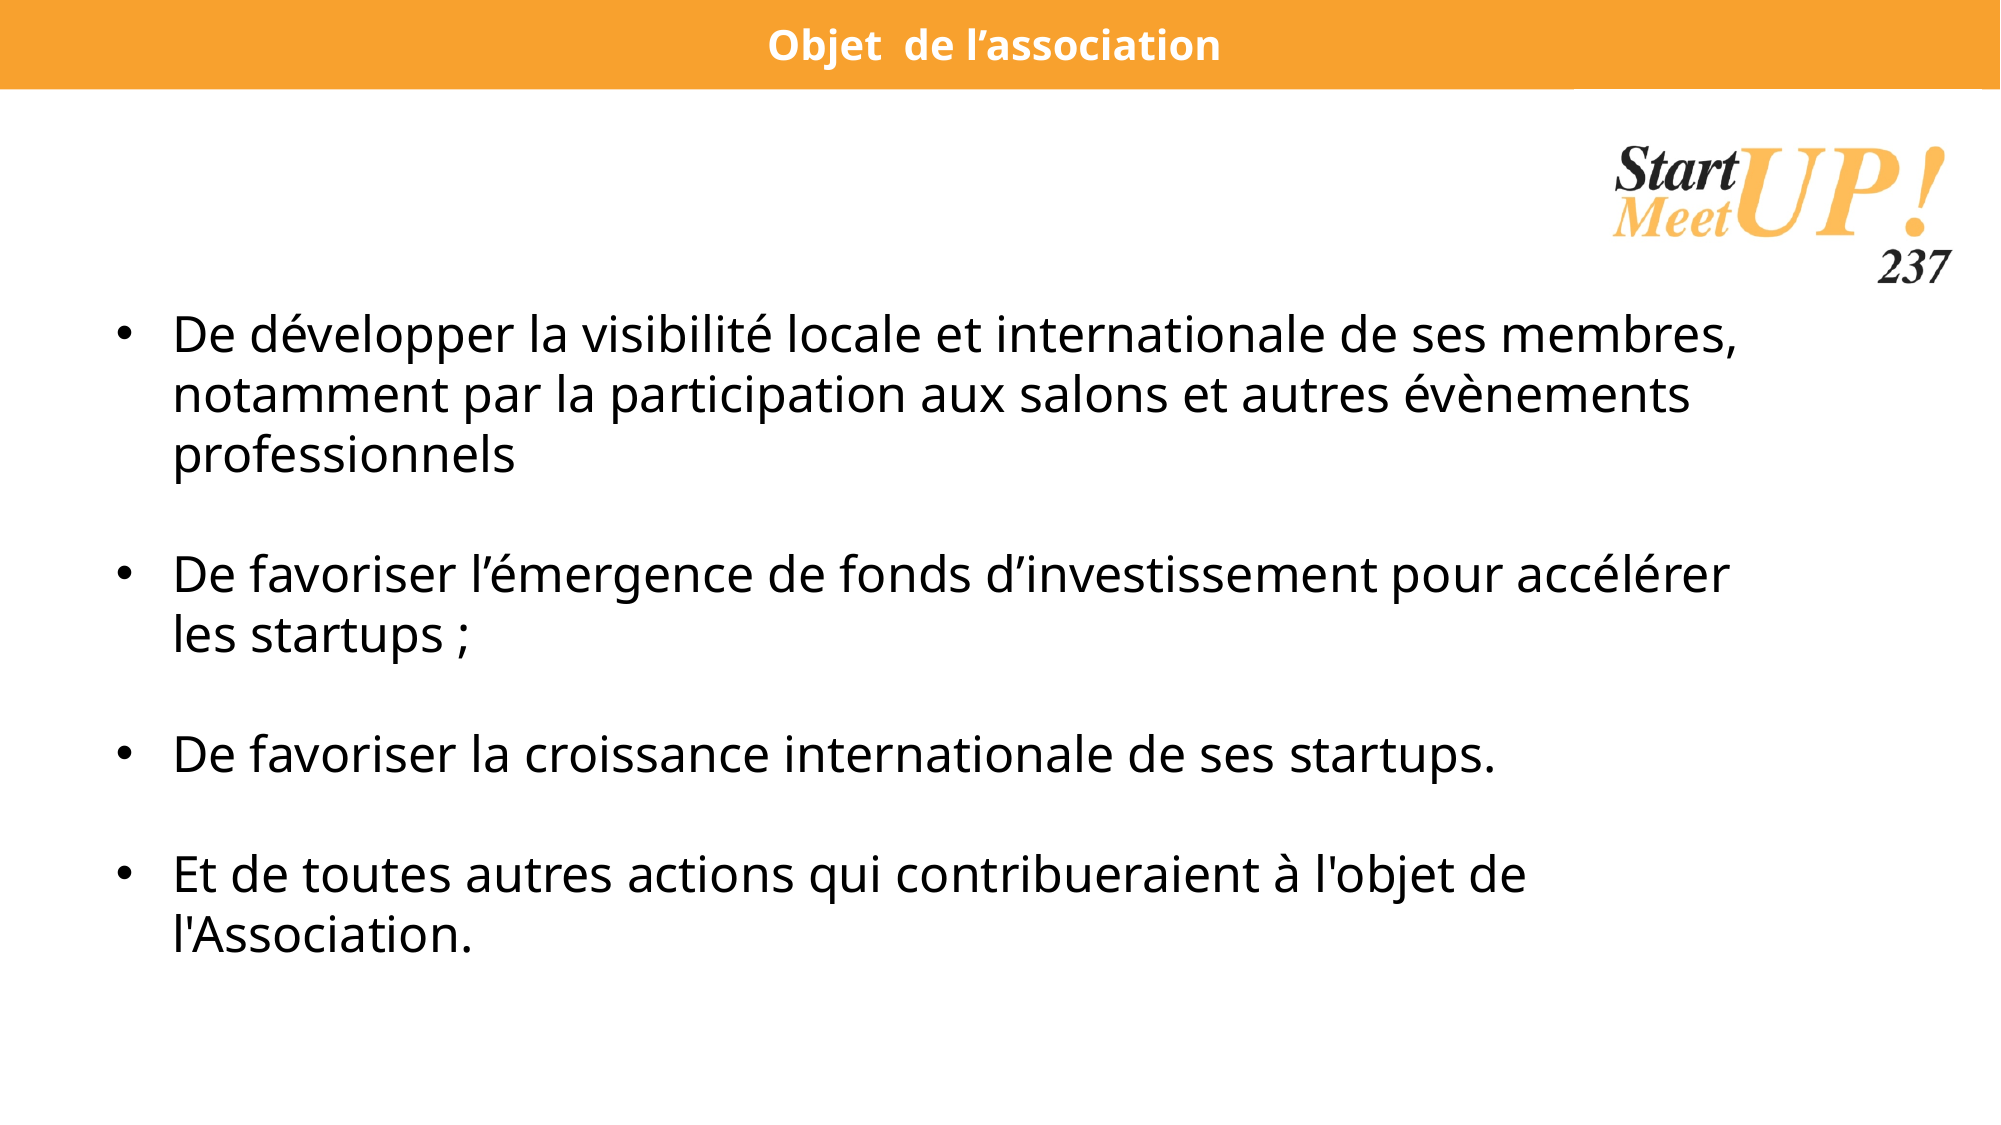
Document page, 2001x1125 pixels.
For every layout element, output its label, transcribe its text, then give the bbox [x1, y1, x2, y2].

picture [1574, 89, 1982, 322]
text_box Objet de l’association [622, 10, 1378, 76]
text_box [0, 0, 2000, 91]
text_box De développer la visibilité locale et internationale de ses membres, notamment par la participation aux salons et autres évènements professionnels De favoriser l’émergence de fonds d’investissement pour accélérer les startups ; De favoriser la croissance internationale de ses startups. Et de toutes autres actions qui contribueraient à l'objet de l'Association. [101, 295, 1778, 1030]
